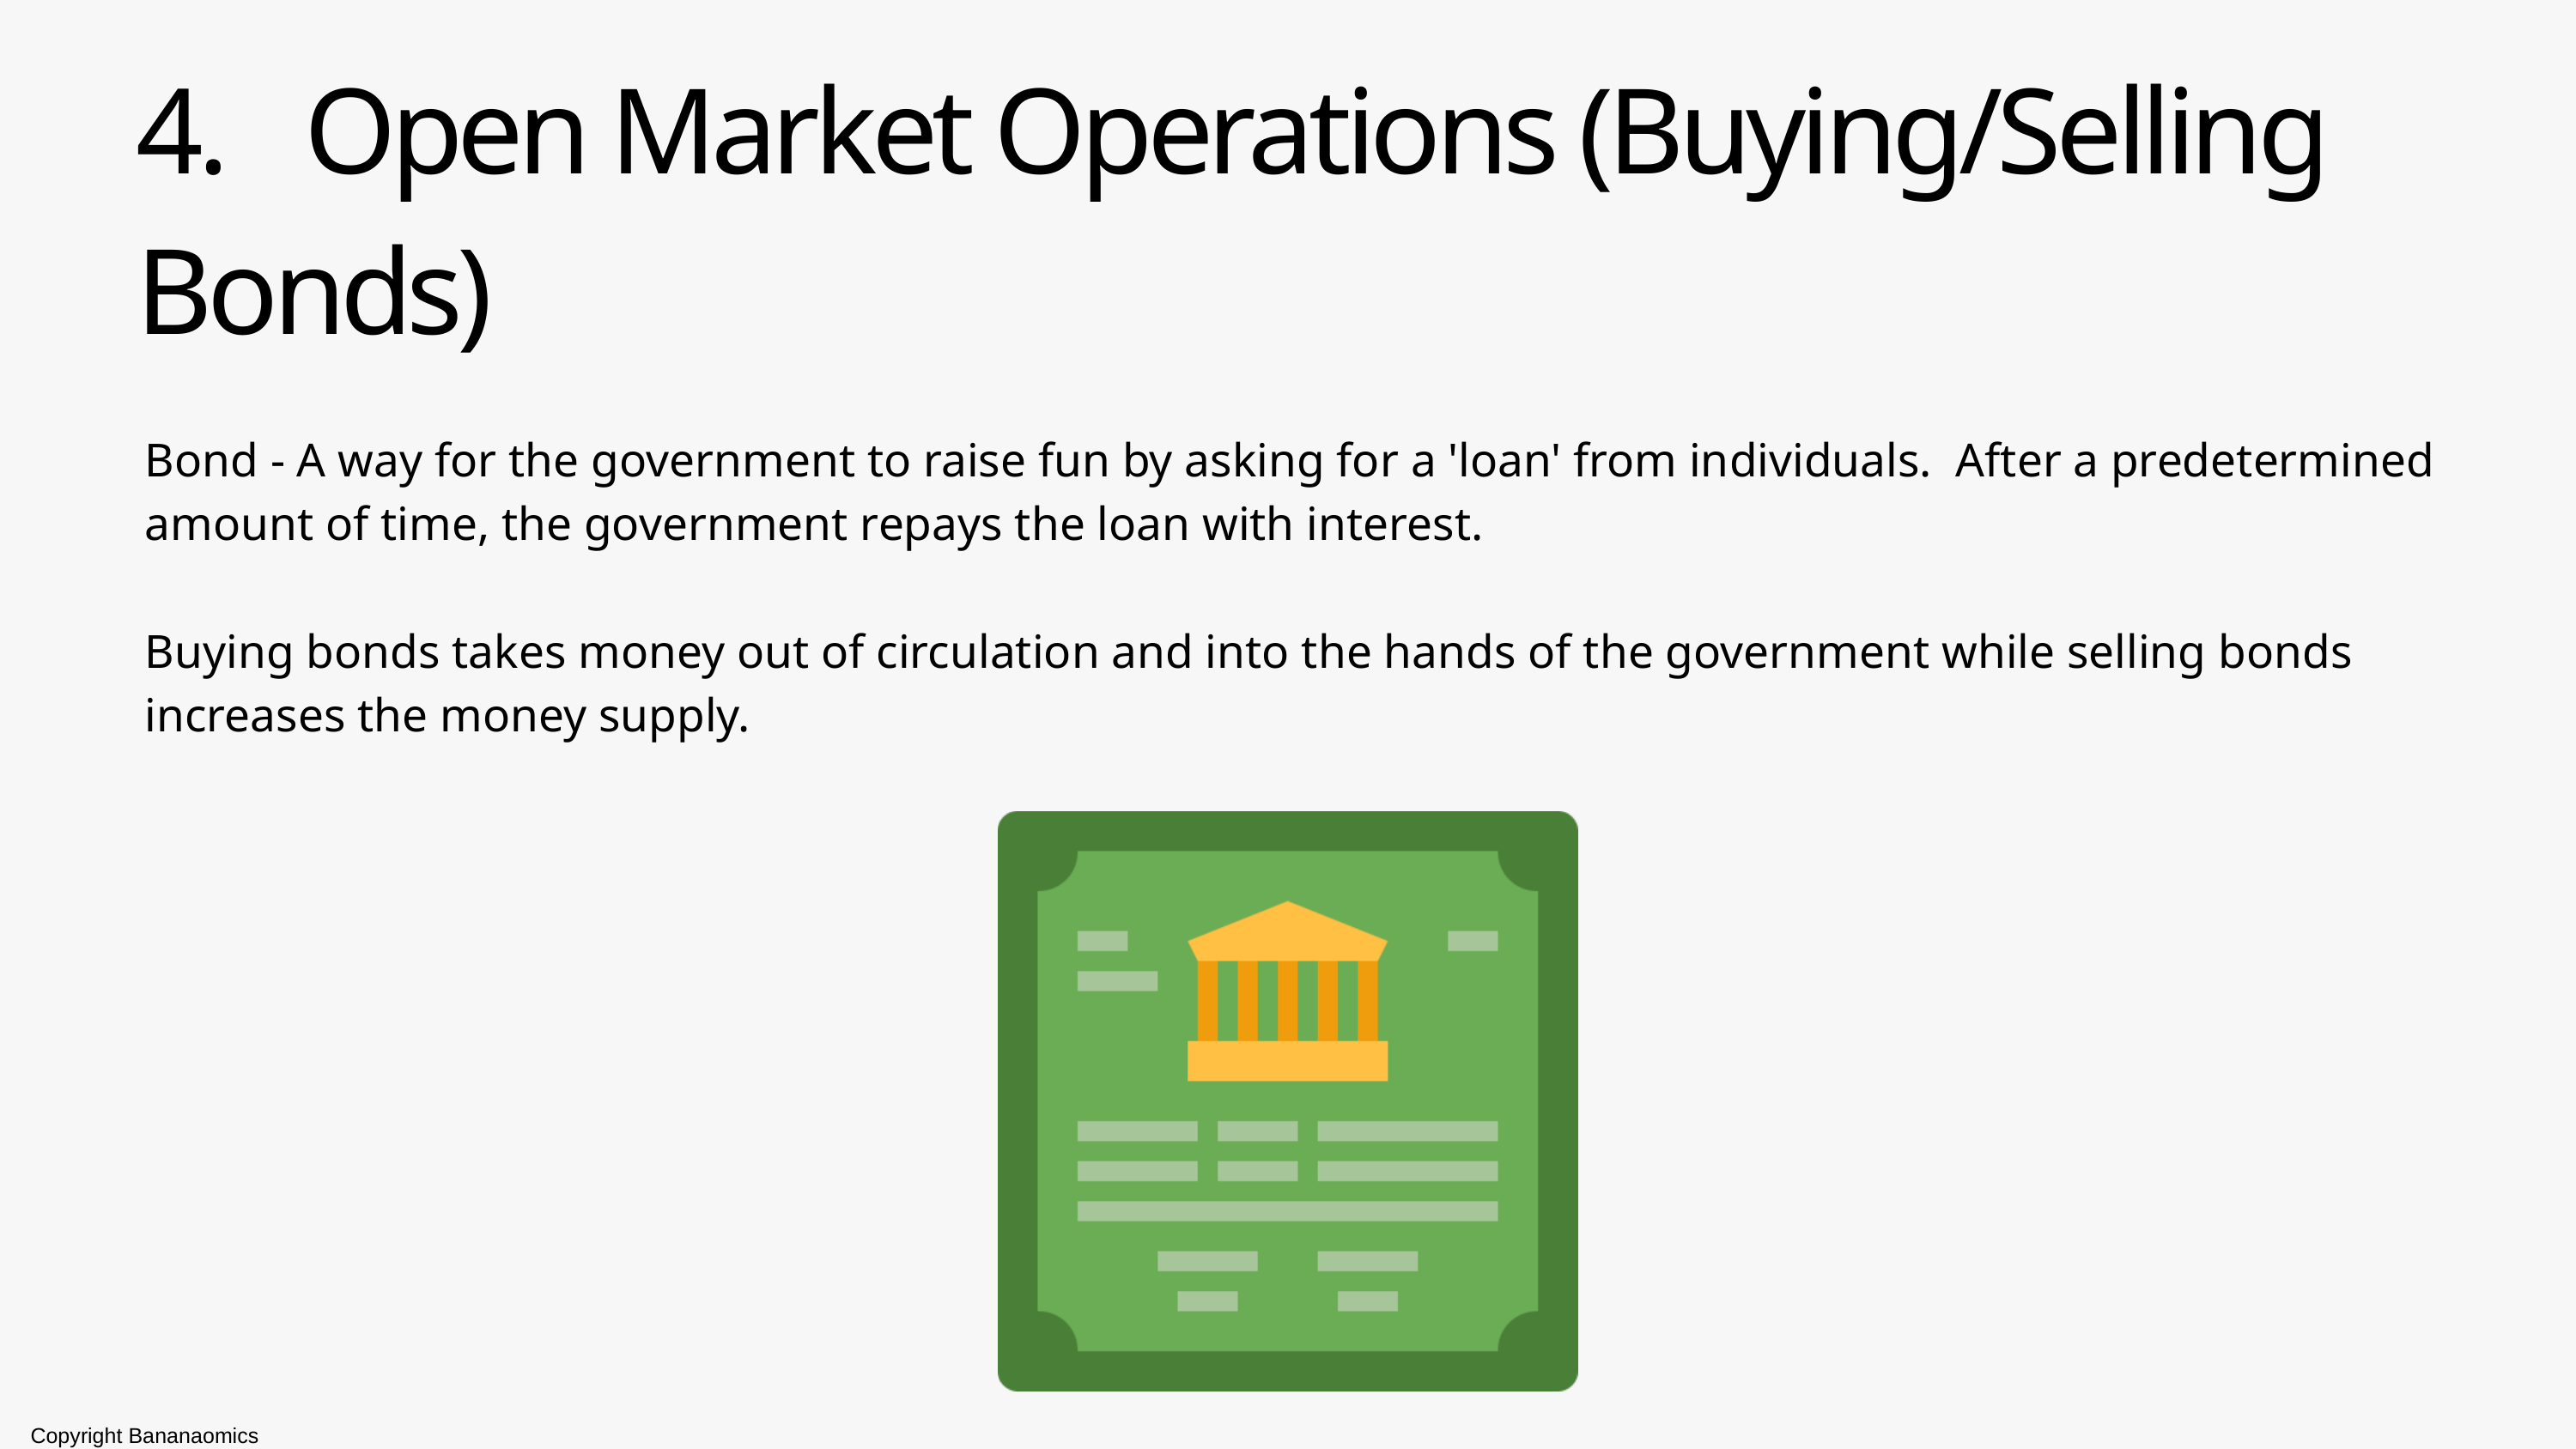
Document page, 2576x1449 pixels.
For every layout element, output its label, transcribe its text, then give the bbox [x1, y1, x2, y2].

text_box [136, 46, 2440, 420]
picture [998, 811, 1578, 1391]
text_box Copyright Bananaomics [0, 1417, 553, 1448]
text_box Bond - A way for the government to raise fun by asking for a 'loan' from individuals. After a predetermined amount of time, the government repays the loan with interest. Buying bonds takes money out of circulation and into the hands of the government while selling bonds increases the money supply. [144, 421, 2467, 742]
